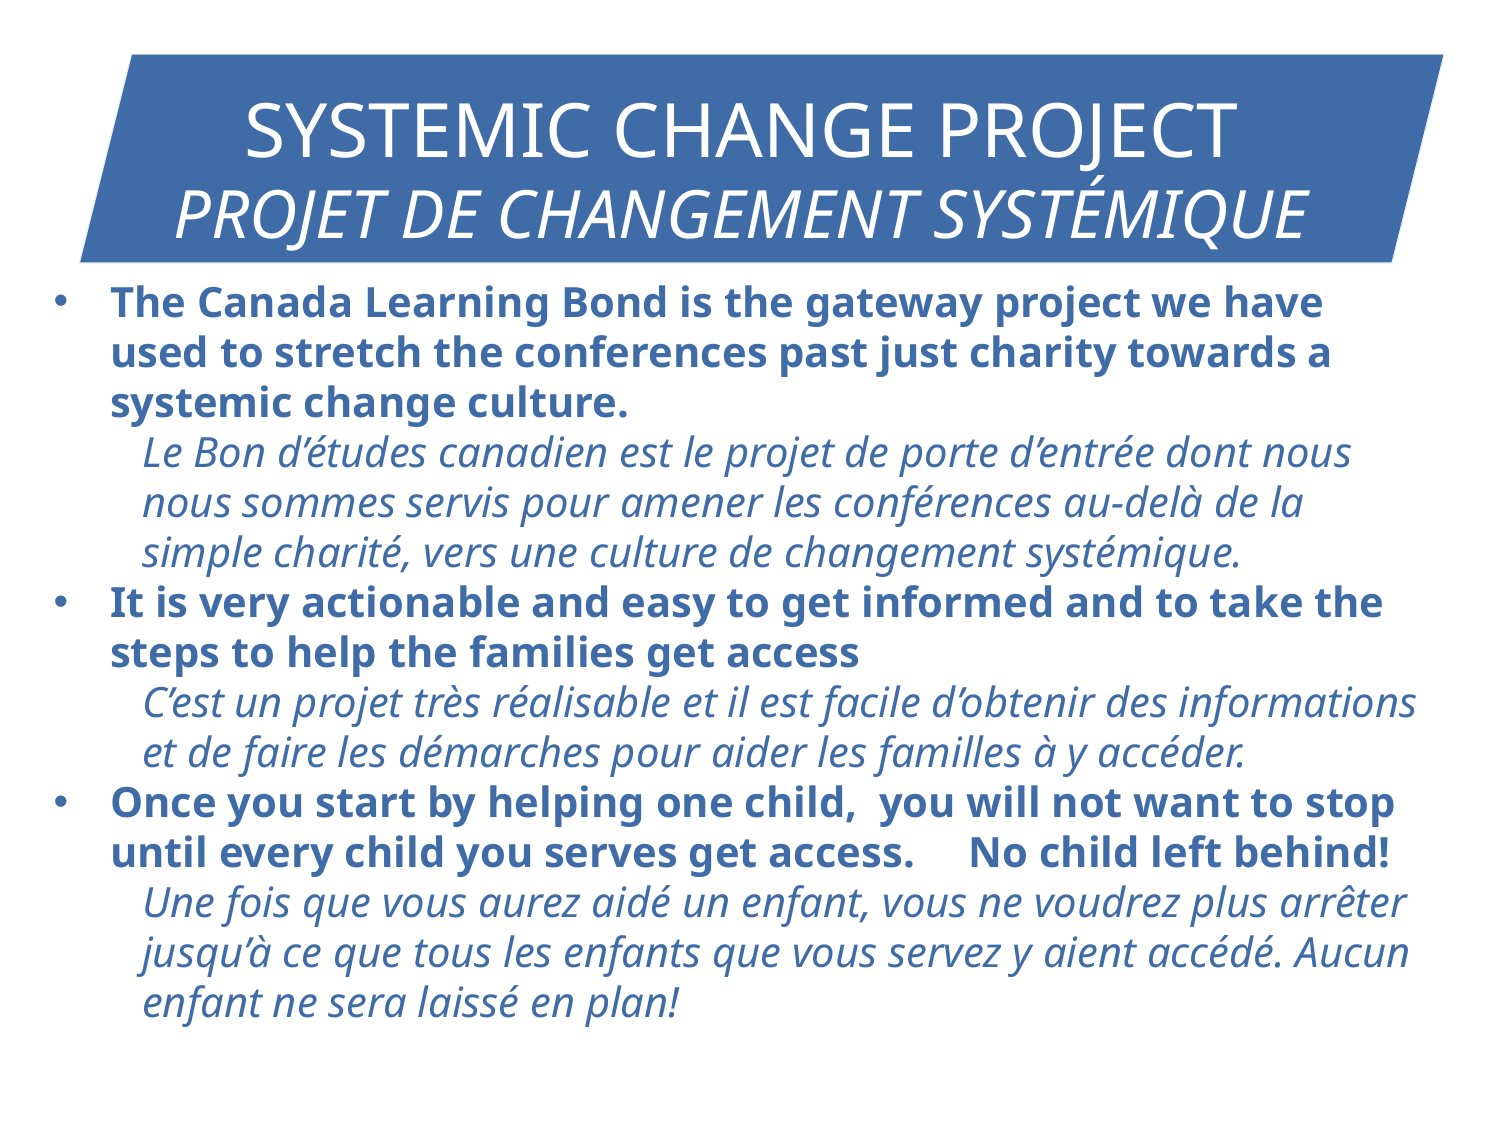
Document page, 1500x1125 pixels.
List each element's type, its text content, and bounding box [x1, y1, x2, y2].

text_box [79, 54, 1445, 263]
text_box The Canada Learning Bond is the gateway project we have used to stretch the conferences past just charity towards a systemic change culture. Le Bon d’études canadien est le projet de porte d’entrée dont nous nous sommes servis pour amener les conférences au-delà de la simple charité, vers une culture de changement systémique. It is very actionable and easy to get informed and to take the steps to help the families get access C’est un projet très réalisable et il est facile d’obtenir des informations et de faire les démarches pour aider les familles à y accéder. Once you start by helping one child, you will not want to stop until every child you serves get access. No child left behind! Une fois que vous aurez aidé un enfant, vous ne voudrez plus arrêter jusqu’à ce que tous les enfants que vous servez y aient accédé. Aucun enfant ne sera laissé en plan! [38, 218, 1445, 1034]
